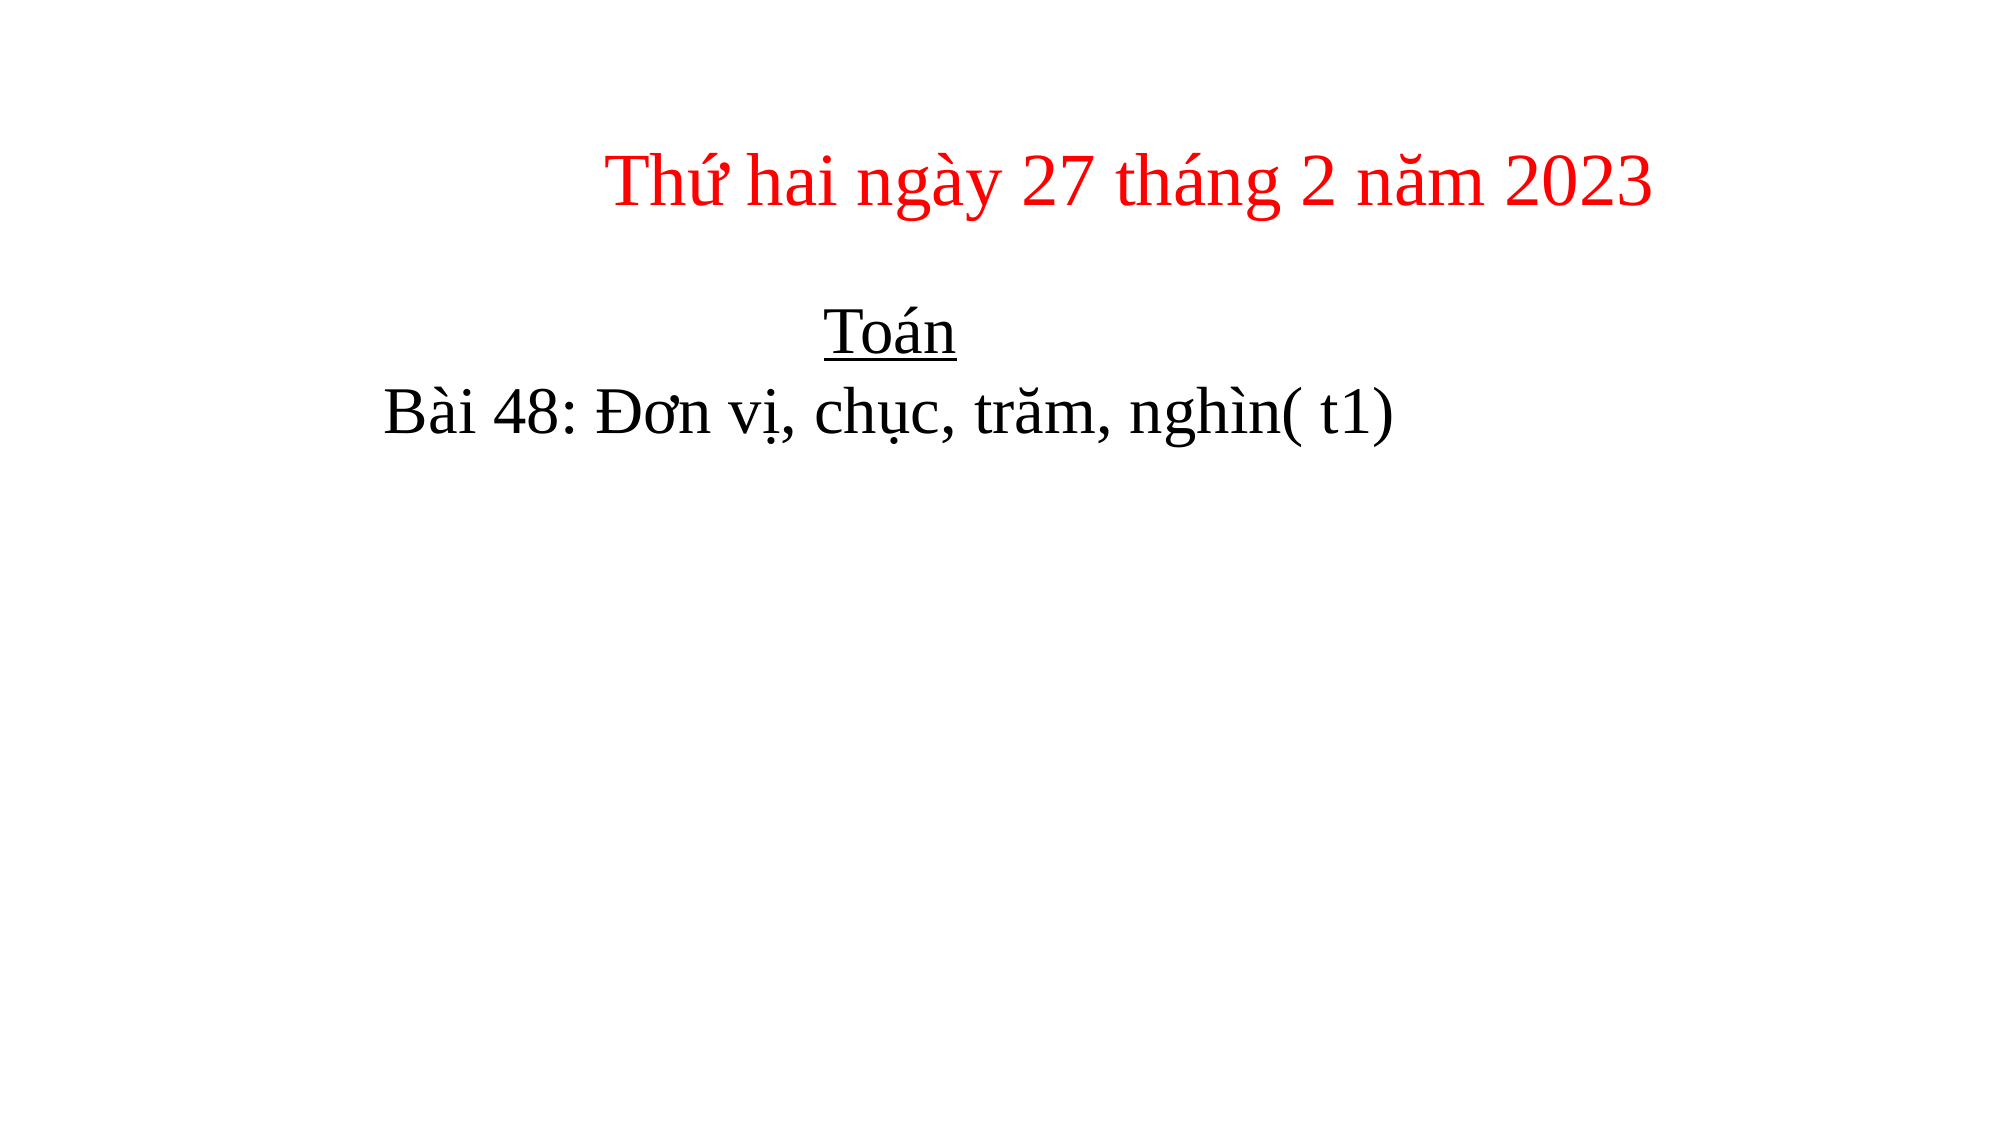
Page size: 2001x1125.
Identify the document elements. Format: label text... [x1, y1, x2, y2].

text_box Toán Bài 48: Đơn vị, chục, trăm, nghìn( t1) [151, 279, 1630, 455]
text_box Thứ hai ngày 27 tháng 2 năm 2023 [476, 123, 1783, 229]
